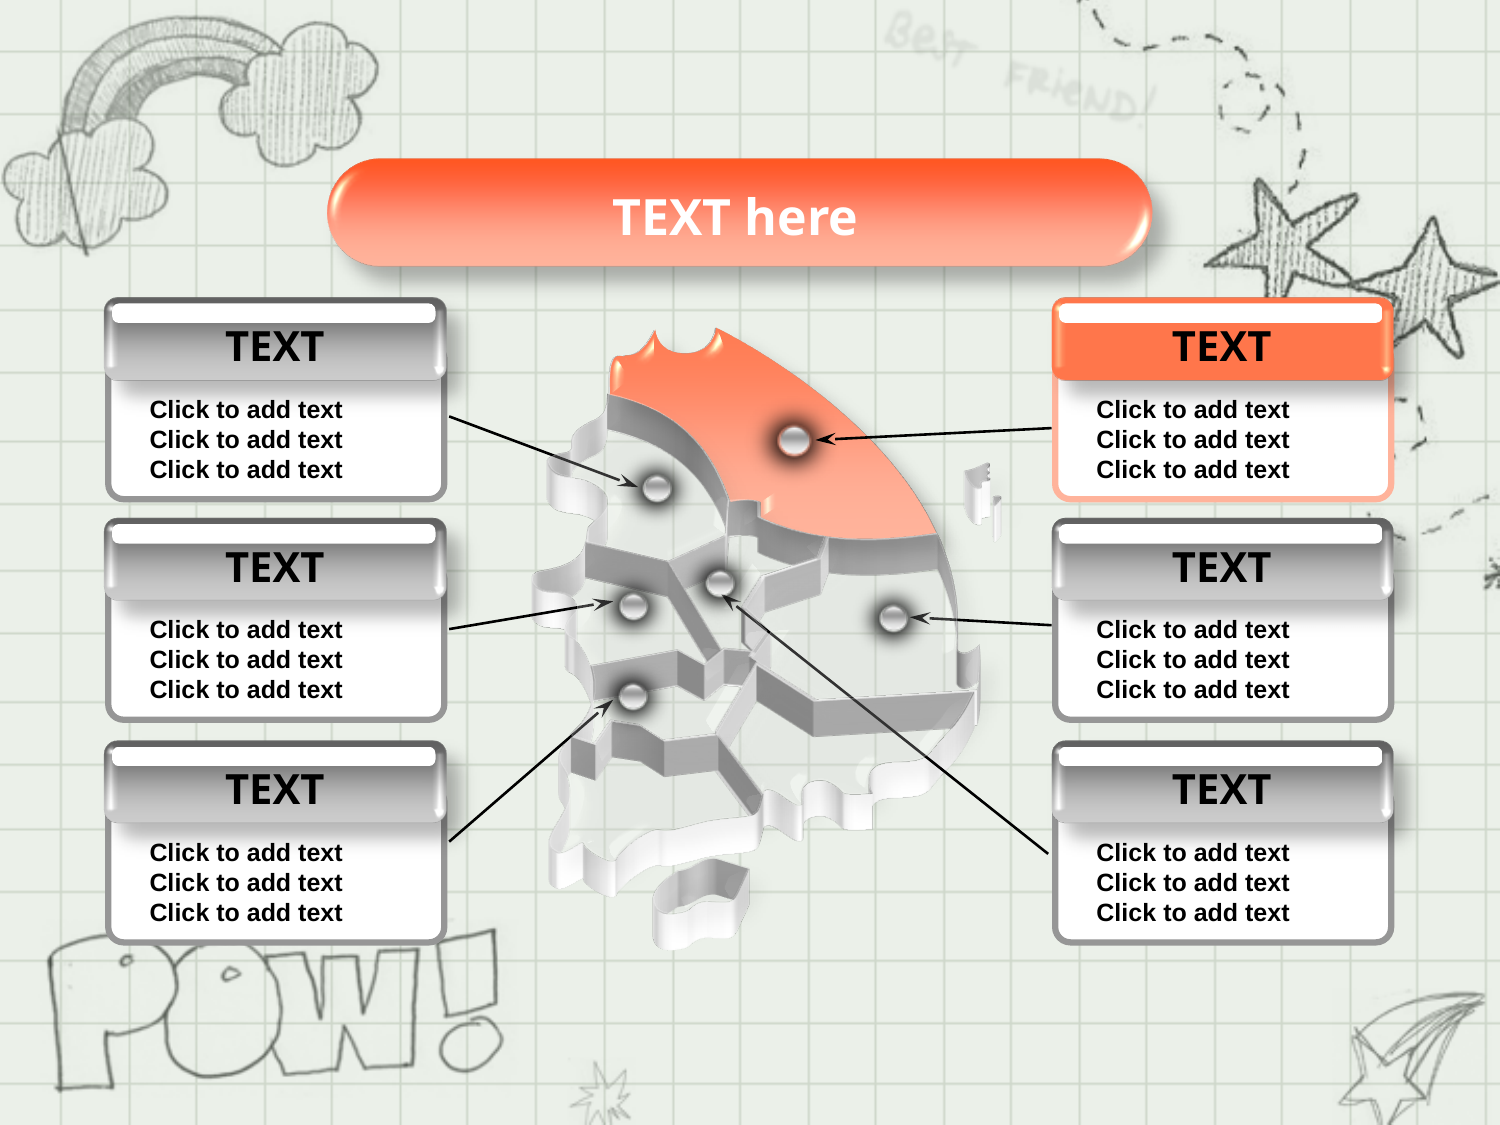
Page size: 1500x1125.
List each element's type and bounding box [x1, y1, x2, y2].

text_box [1051, 741, 1393, 943]
text_box [104, 741, 447, 943]
picture [0, 0, 1500, 1125]
text_box [1051, 518, 1393, 720]
text_box [104, 518, 447, 720]
text_box [313, 147, 1194, 310]
text_box [104, 298, 447, 500]
text_box [1051, 298, 1393, 500]
